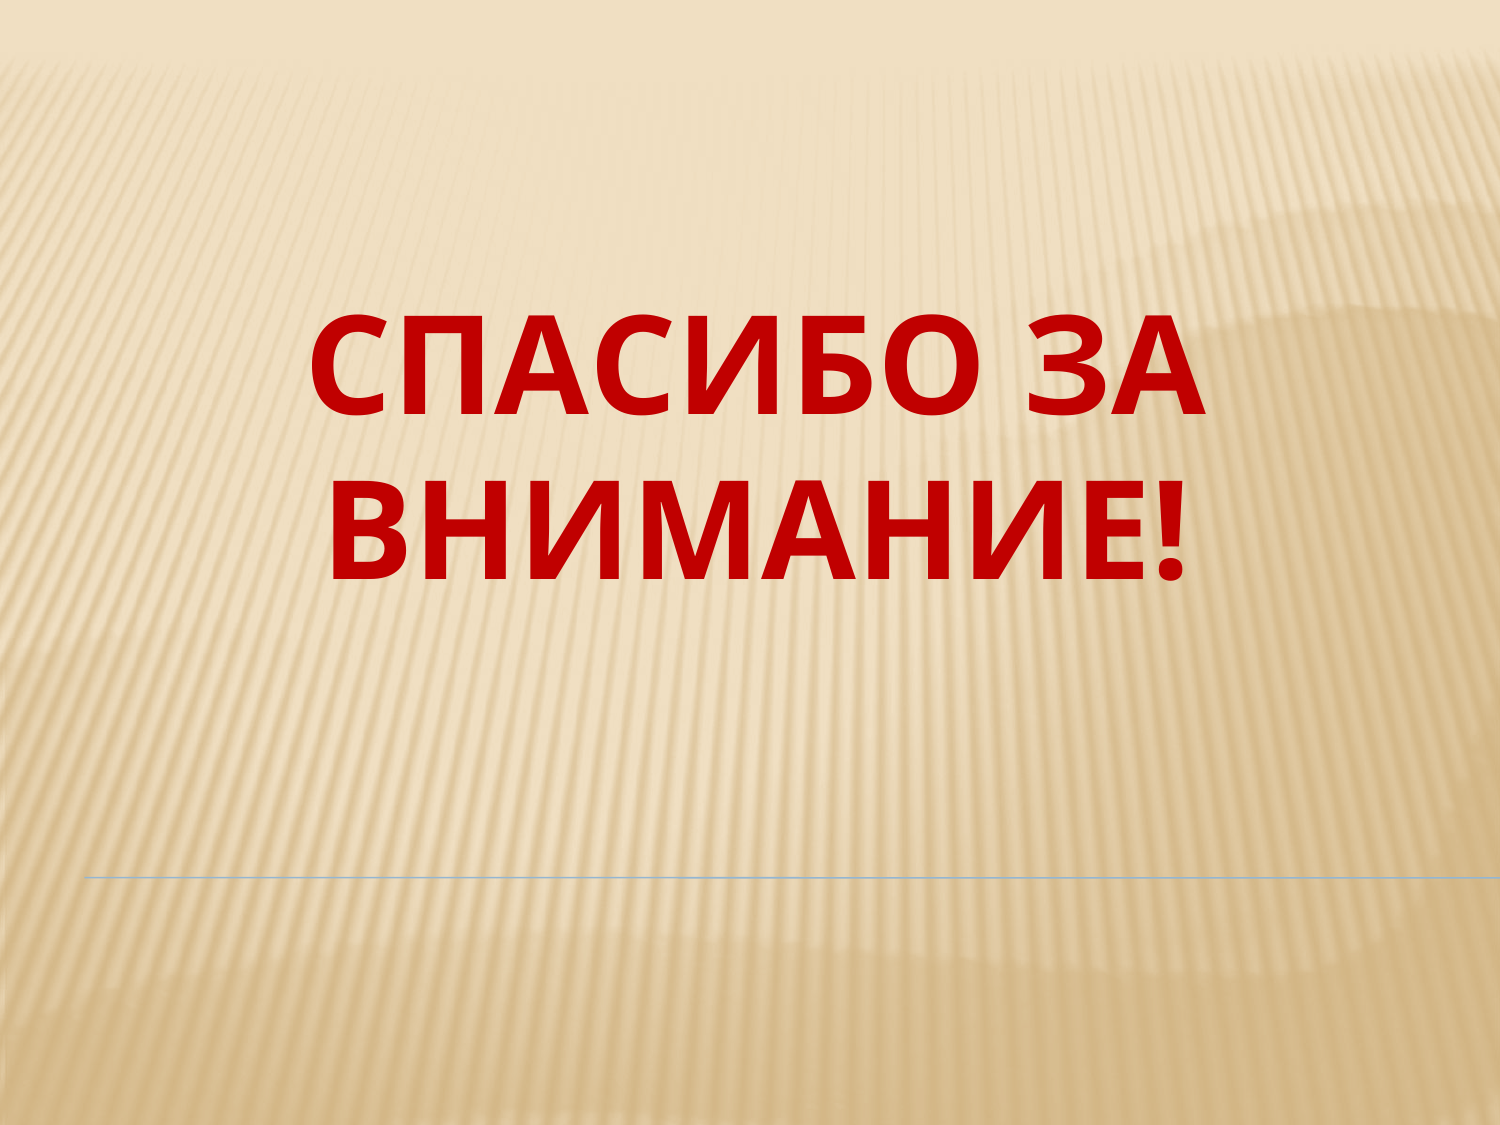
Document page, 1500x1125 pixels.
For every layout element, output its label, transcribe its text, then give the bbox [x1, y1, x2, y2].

title Спасибо за внимание! [62, 269, 1450, 704]
